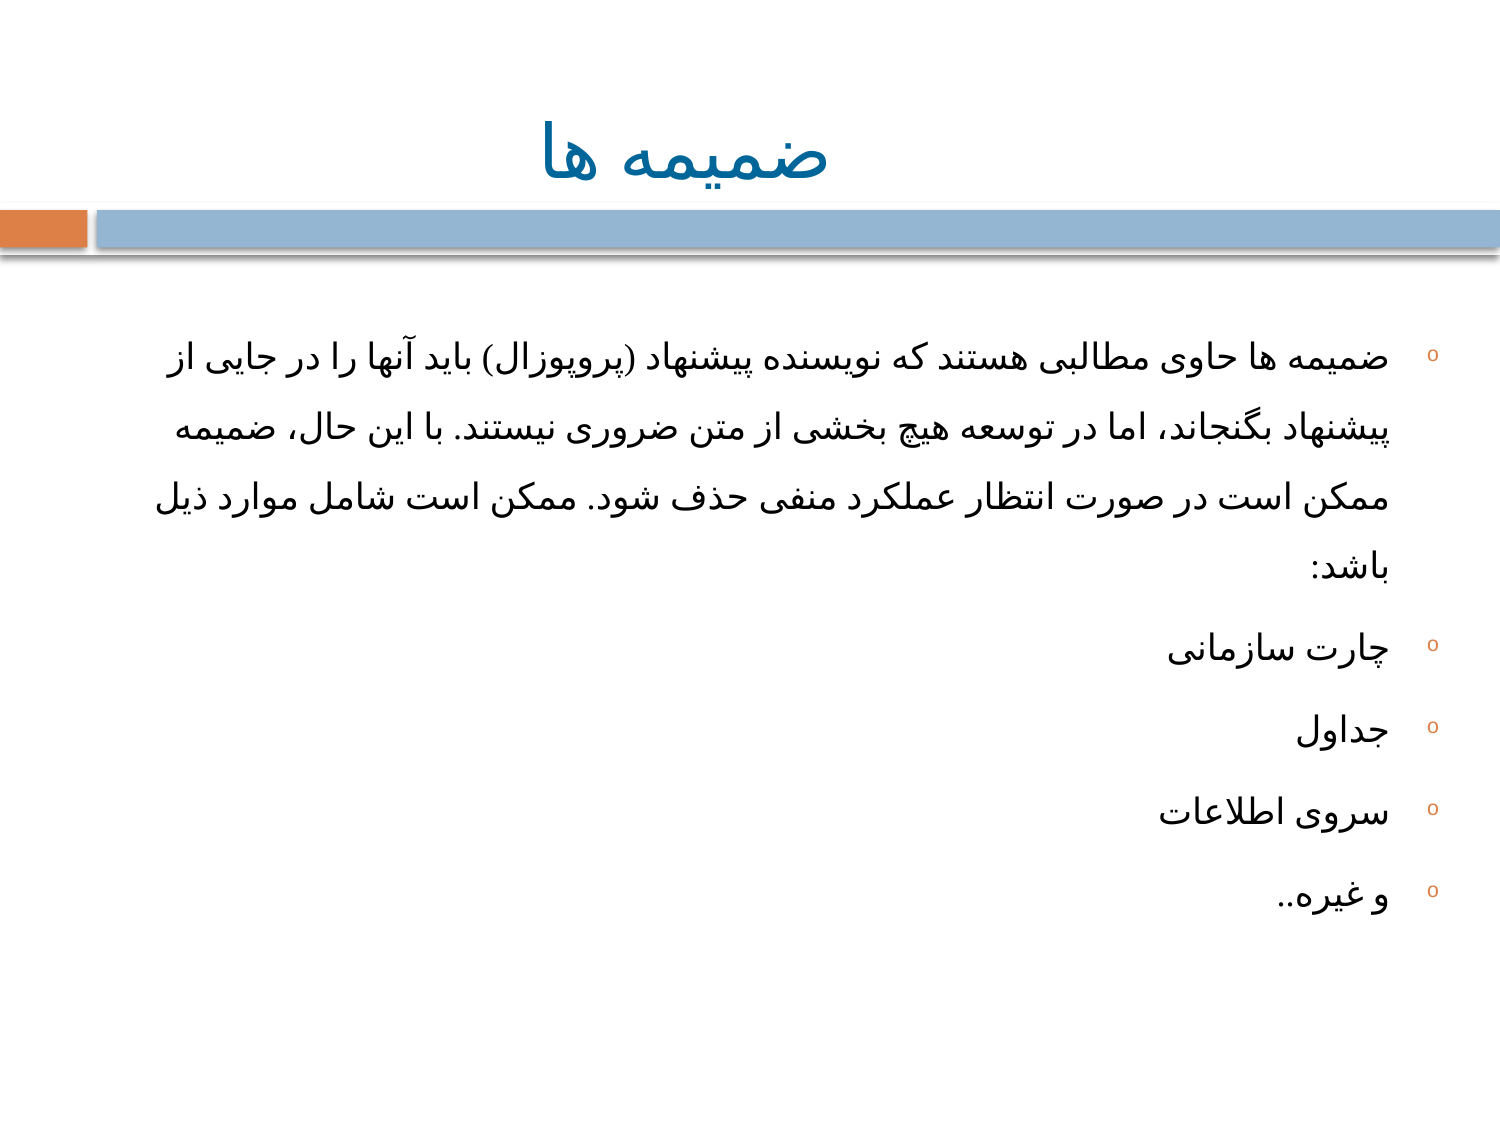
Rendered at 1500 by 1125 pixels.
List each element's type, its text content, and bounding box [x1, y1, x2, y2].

list ضمیمه ها حاوی مطالبی هستند که نویسنده پیشنهاد (پروپوزال) باید آنها را در جایی از پیشنهاد بگنجاند، اما در توسعه هیچ بخشی از متن ضروری نیستند. با این حال، ضمیمه ممکن است در صورت انتظار عملکرد منفی حذف شود. ممکن است شامل موارد ذیل باشد: چارت سازمانی جداول سروی اطلاعات و غیره.. [125, 299, 1453, 925]
title ضمیمه ها [96, 75, 1275, 222]
